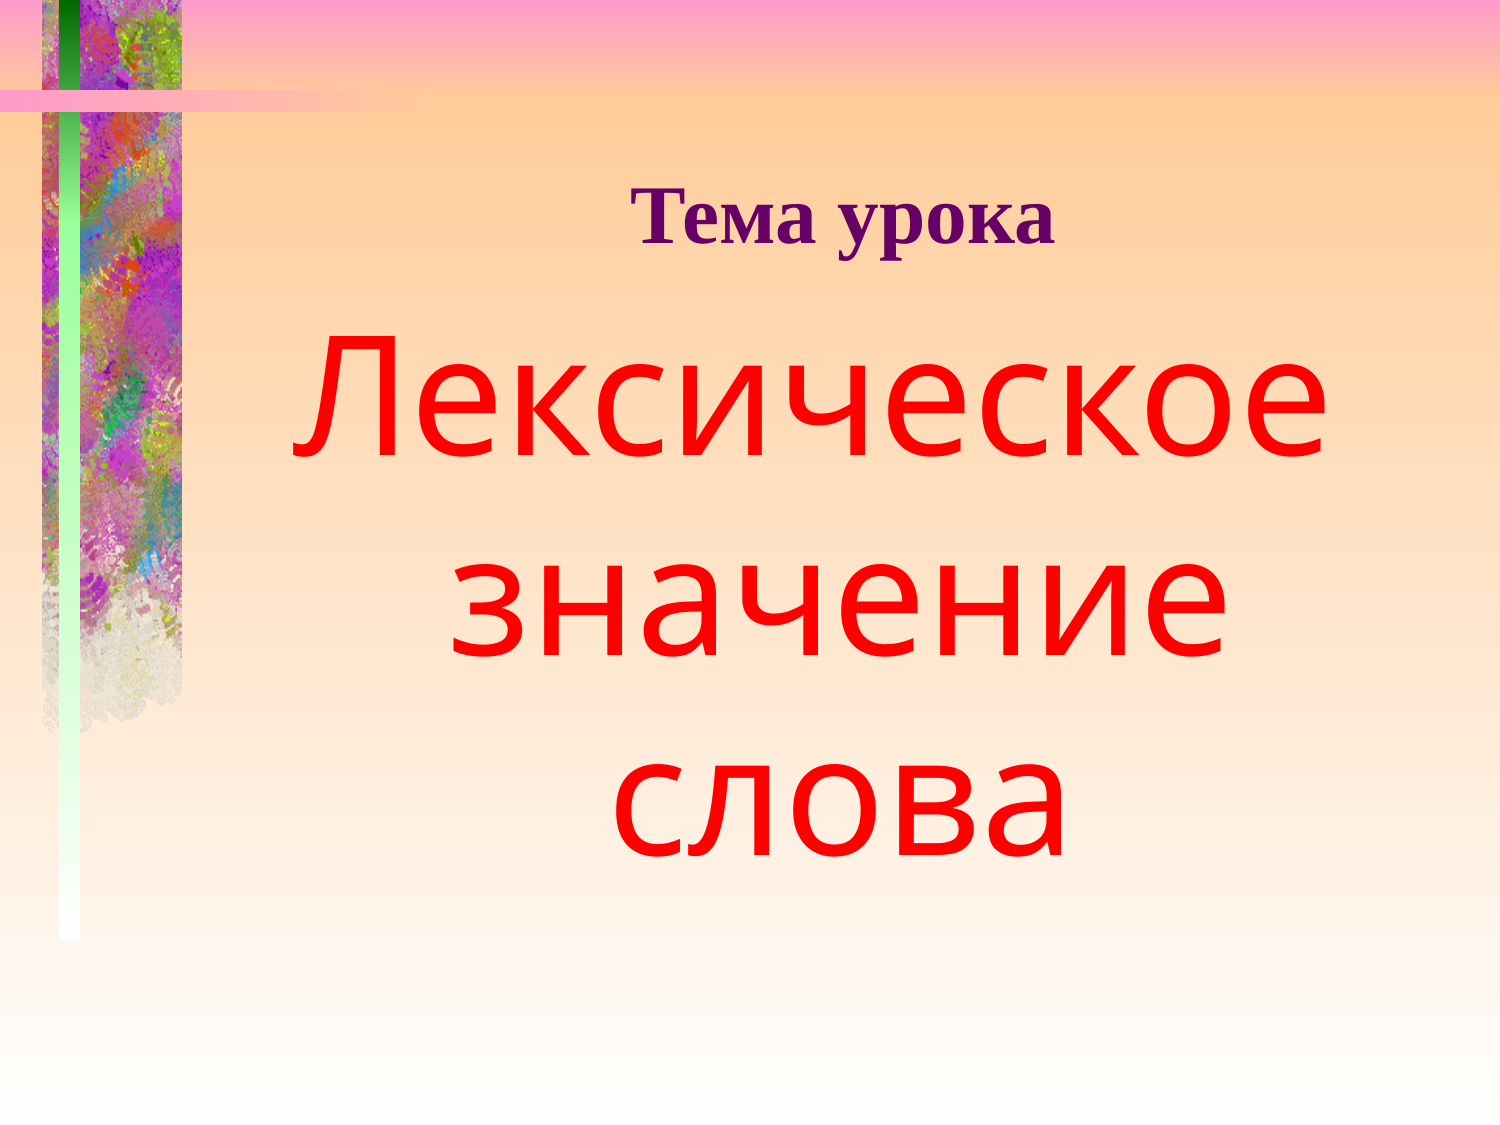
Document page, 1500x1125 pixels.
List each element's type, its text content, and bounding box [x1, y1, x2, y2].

picture [80, 111, 182, 821]
list Лексическое значение слова [175, 281, 1451, 957]
picture [42, 0, 59, 90]
text_box Тема урока [515, 152, 1161, 268]
picture [80, 0, 182, 90]
picture [42, 111, 59, 821]
